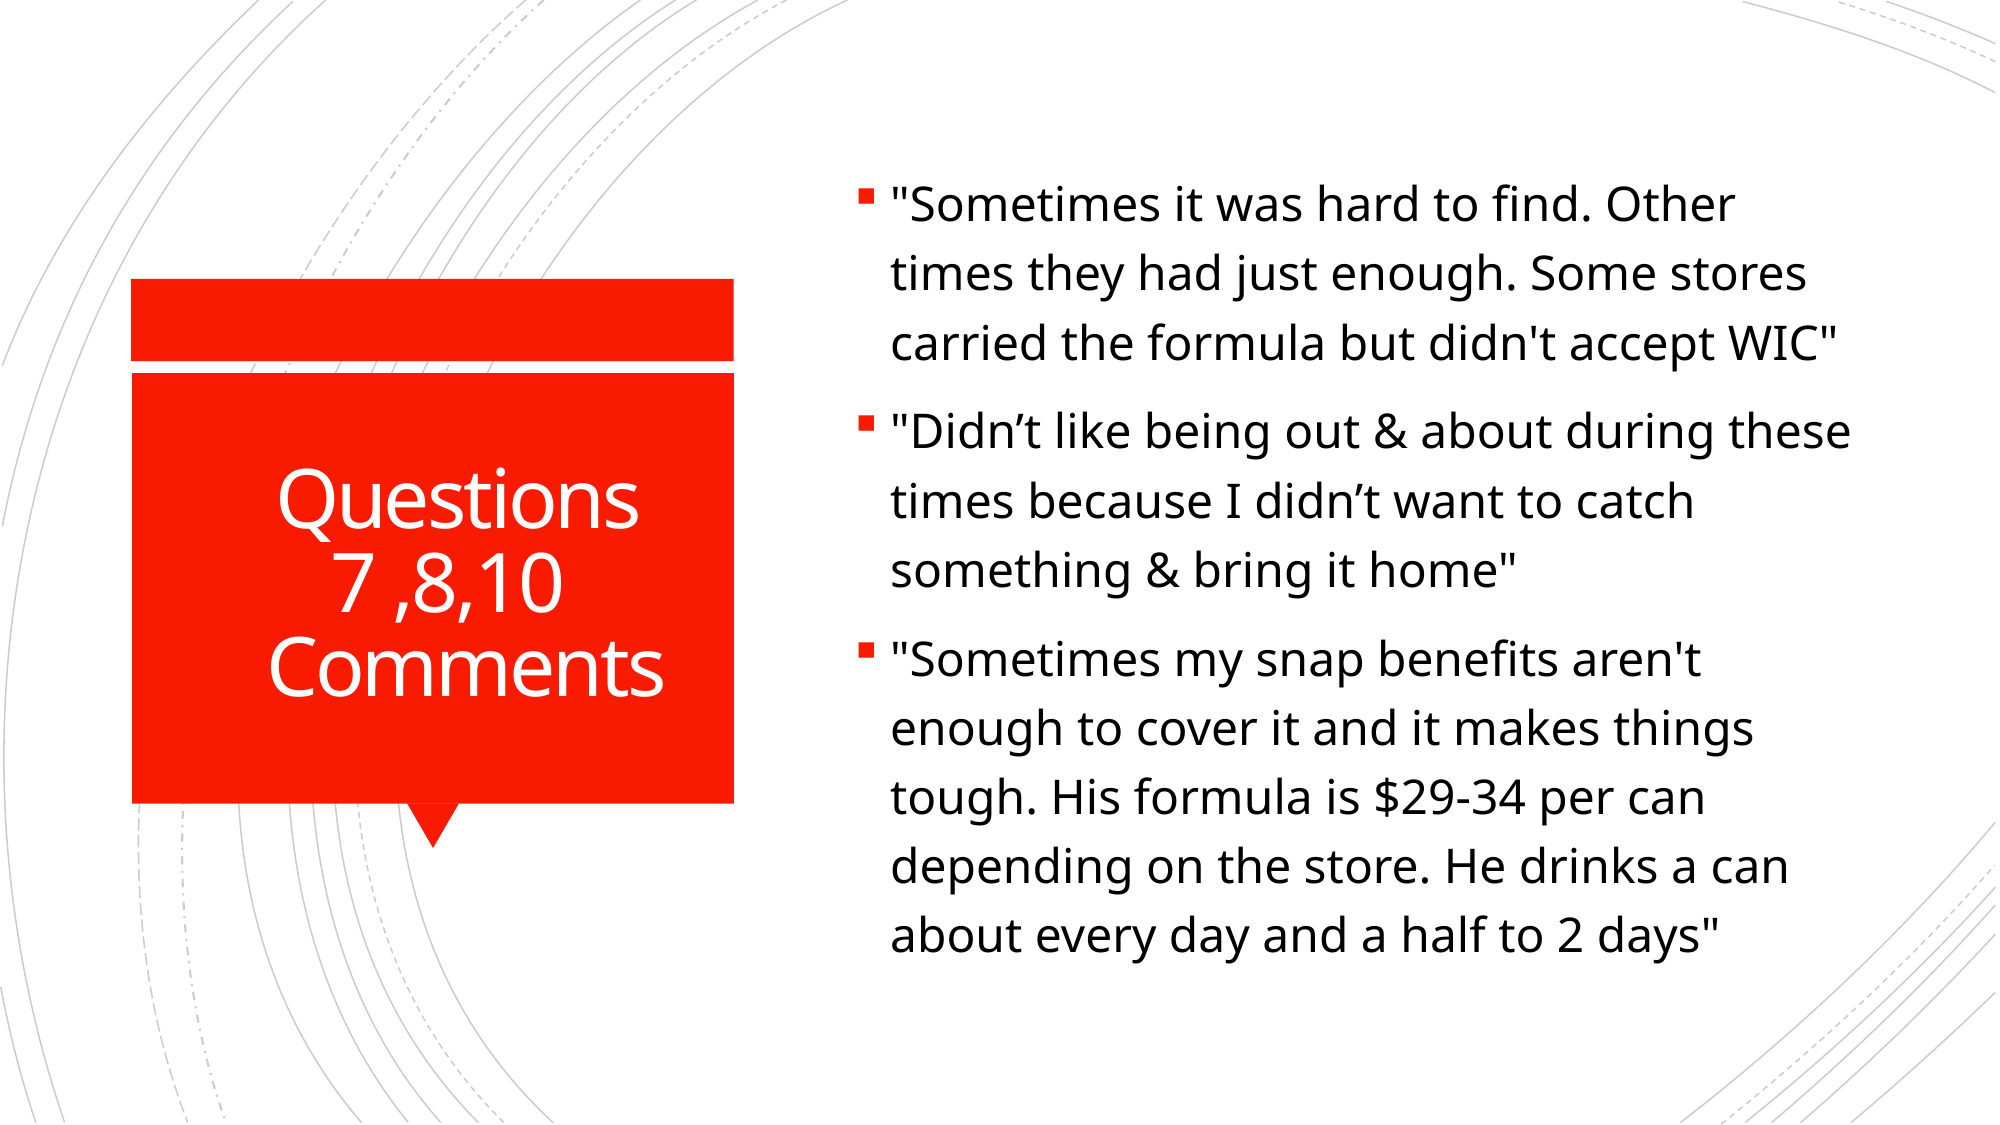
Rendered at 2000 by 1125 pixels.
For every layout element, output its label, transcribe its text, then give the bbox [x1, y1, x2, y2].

title Questions 7 ,8,10 Comments [145, 385, 769, 789]
list "Sometimes it was hard to find. Other times they had just enough. Some stores carried the formula but didn't accept WIC" "Didn’t like being out & about during these times because I didn’t want to catch something & bring it home" "Sometimes my snap benefits aren't enough to cover it and it makes things tough. His formula is $29-34 per can depending on the store. He drinks a can about every day and a half to 2 days" [839, 131, 1870, 993]
